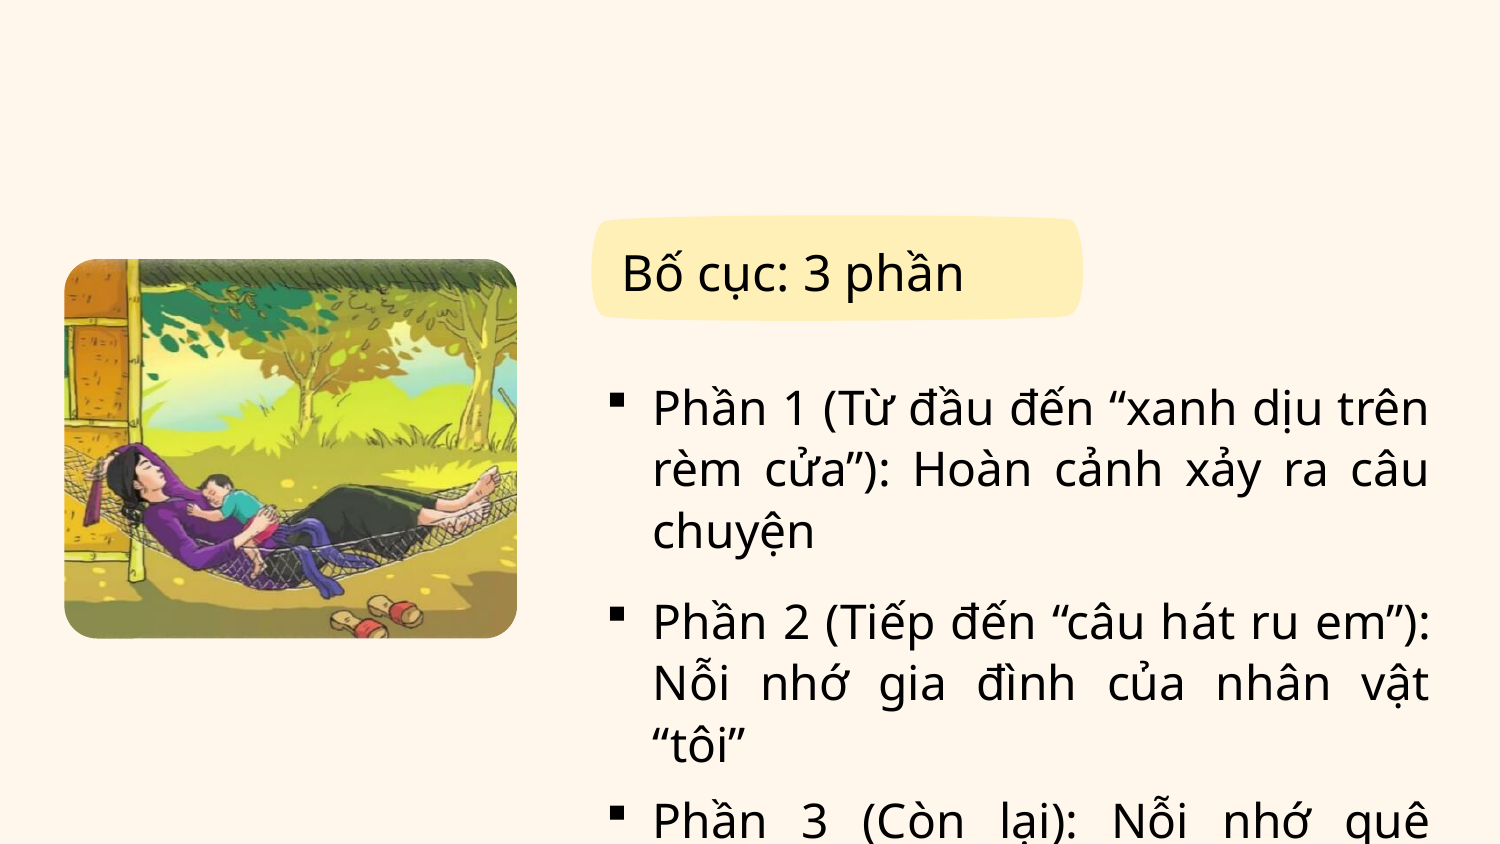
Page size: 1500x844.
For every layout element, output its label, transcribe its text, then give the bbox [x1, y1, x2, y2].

picture [64, 258, 518, 639]
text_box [591, 212, 1084, 324]
text_box Phần 1 (Từ đầu đến “xanh dịu trên rèm cửa”): Hoàn cảnh xảy ra câu chuyện Phần 2 (Tiếp đến “câu hát ru em”): Nỗi nhớ gia đình của nhân vật “tôi” Phần 3 (Còn lại): Nỗi nhớ quê hương của nhân vật “tôi” [591, 366, 1447, 844]
